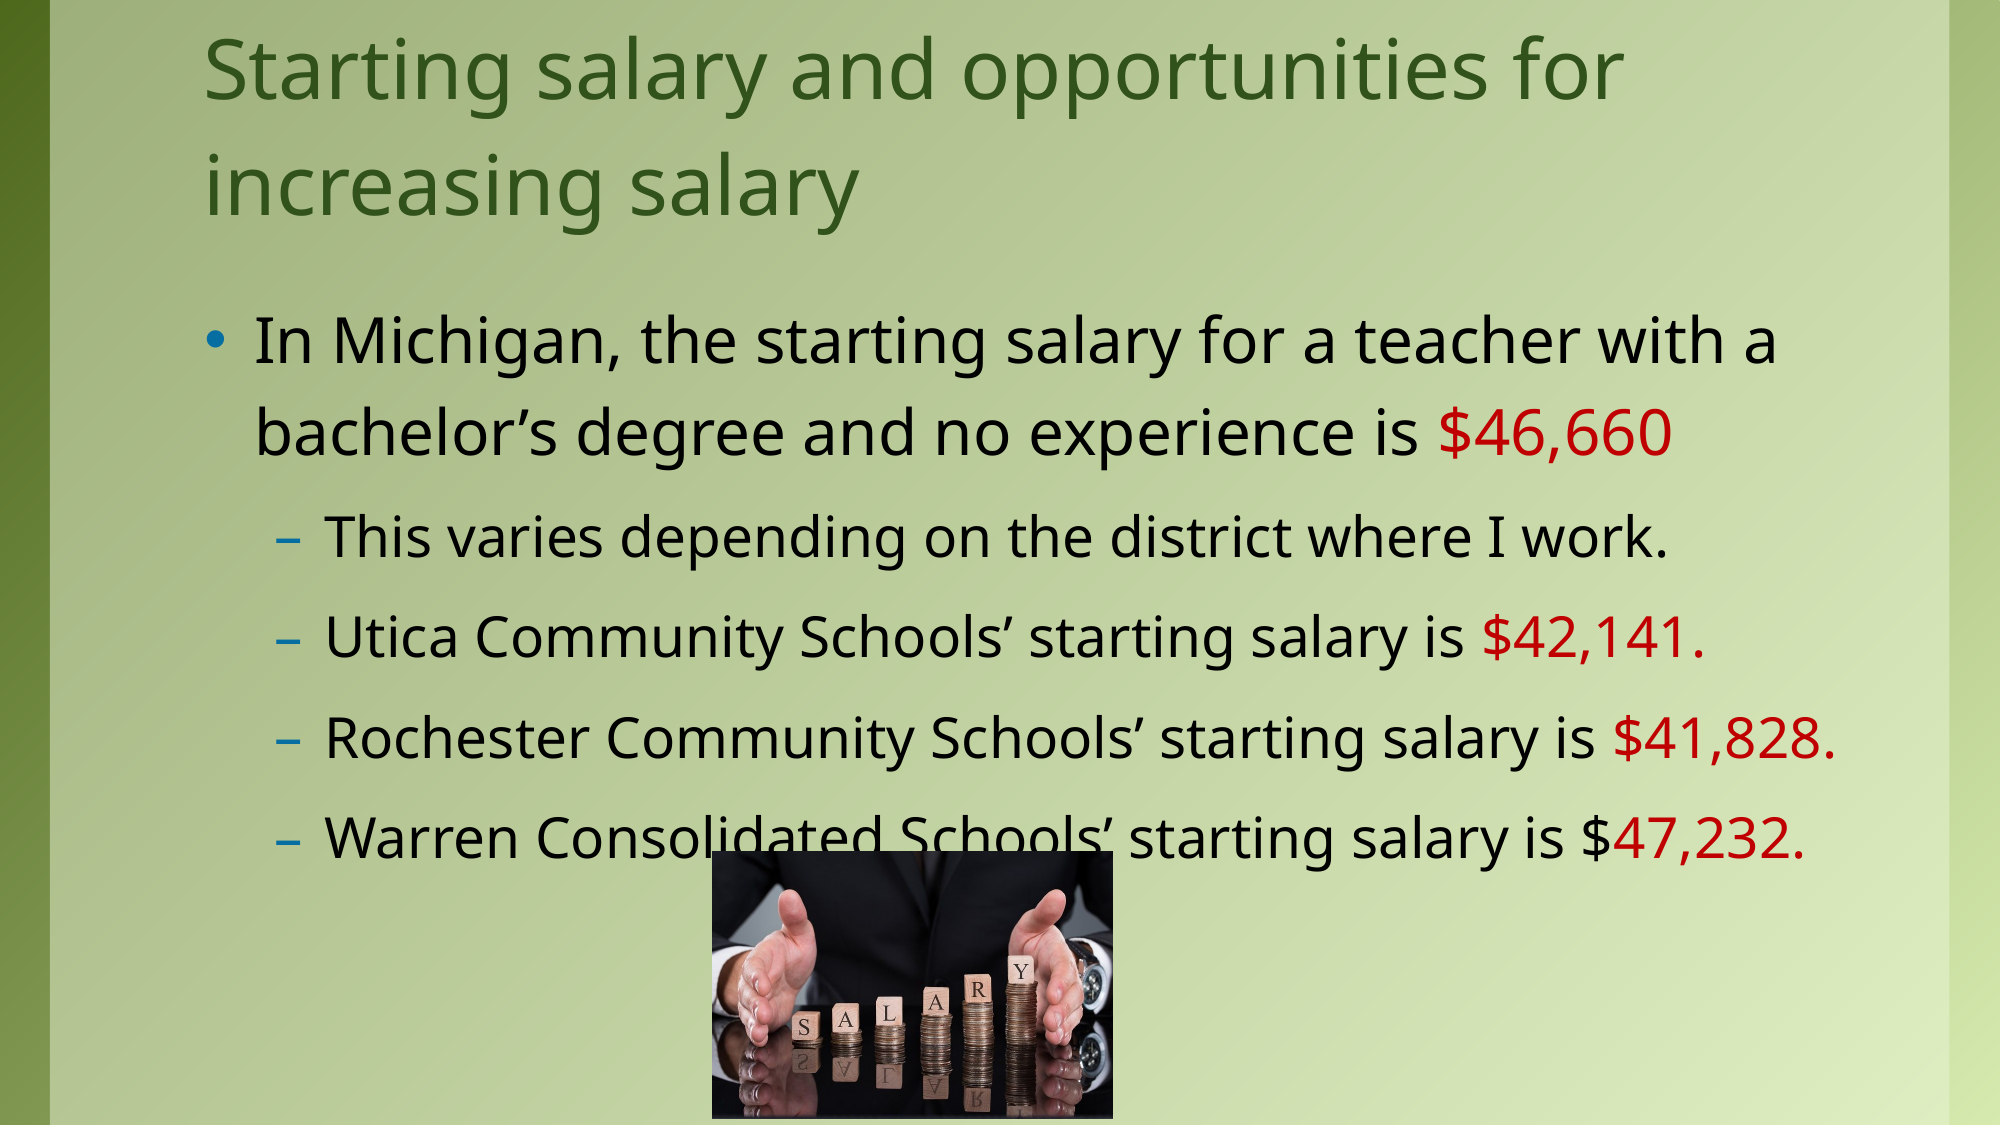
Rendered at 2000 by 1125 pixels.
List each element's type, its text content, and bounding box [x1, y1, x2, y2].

title Starting salary and opportunities for increasing salary [183, 12, 1850, 242]
picture [712, 851, 1113, 1119]
list In Michigan, the starting salary for a teacher with a bachelor’s degree and no experience is $46,660 This varies depending on the district where I work. Utica Community Schools’ starting salary is $42,141. Rochester Community Schools’ starting salary is $41,828. Warren Consolidated Schools’ starting salary is $47,232. [184, 275, 1889, 1009]
